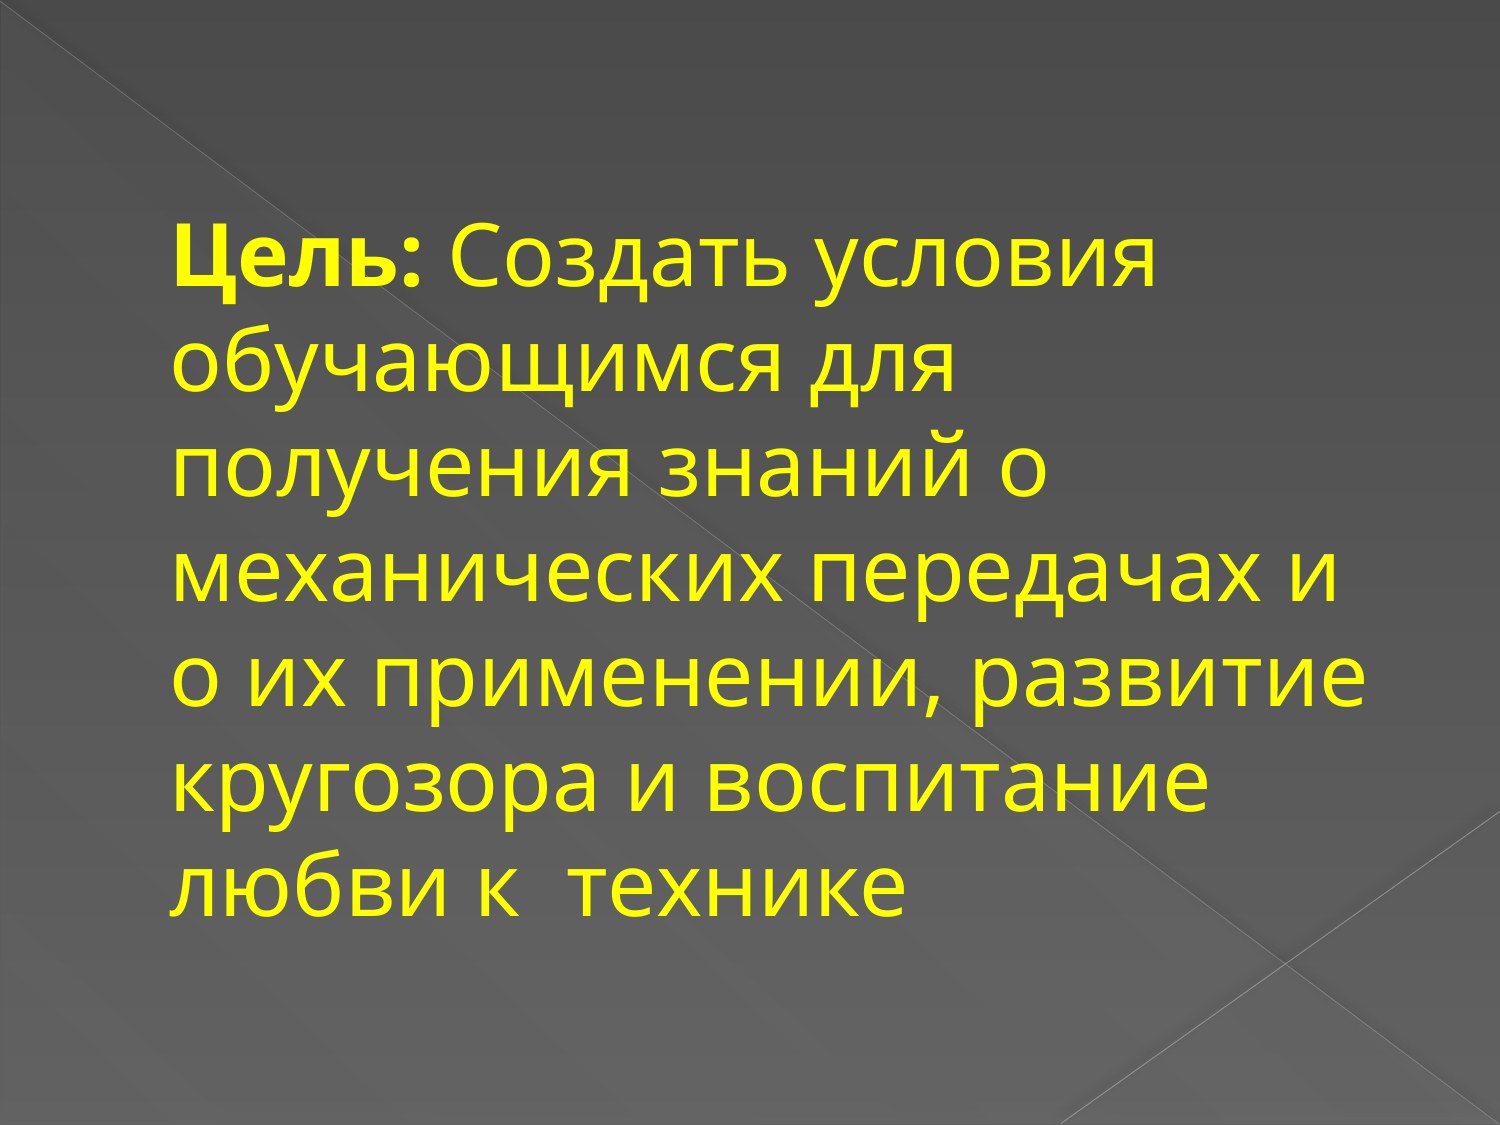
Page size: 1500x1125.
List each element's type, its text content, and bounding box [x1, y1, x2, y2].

title Цель: Создать условия обучающимся для получения знаний о механических передачах и о их применении, развитие кругозора и воспитание любви к технике [75, 43, 1425, 1090]
